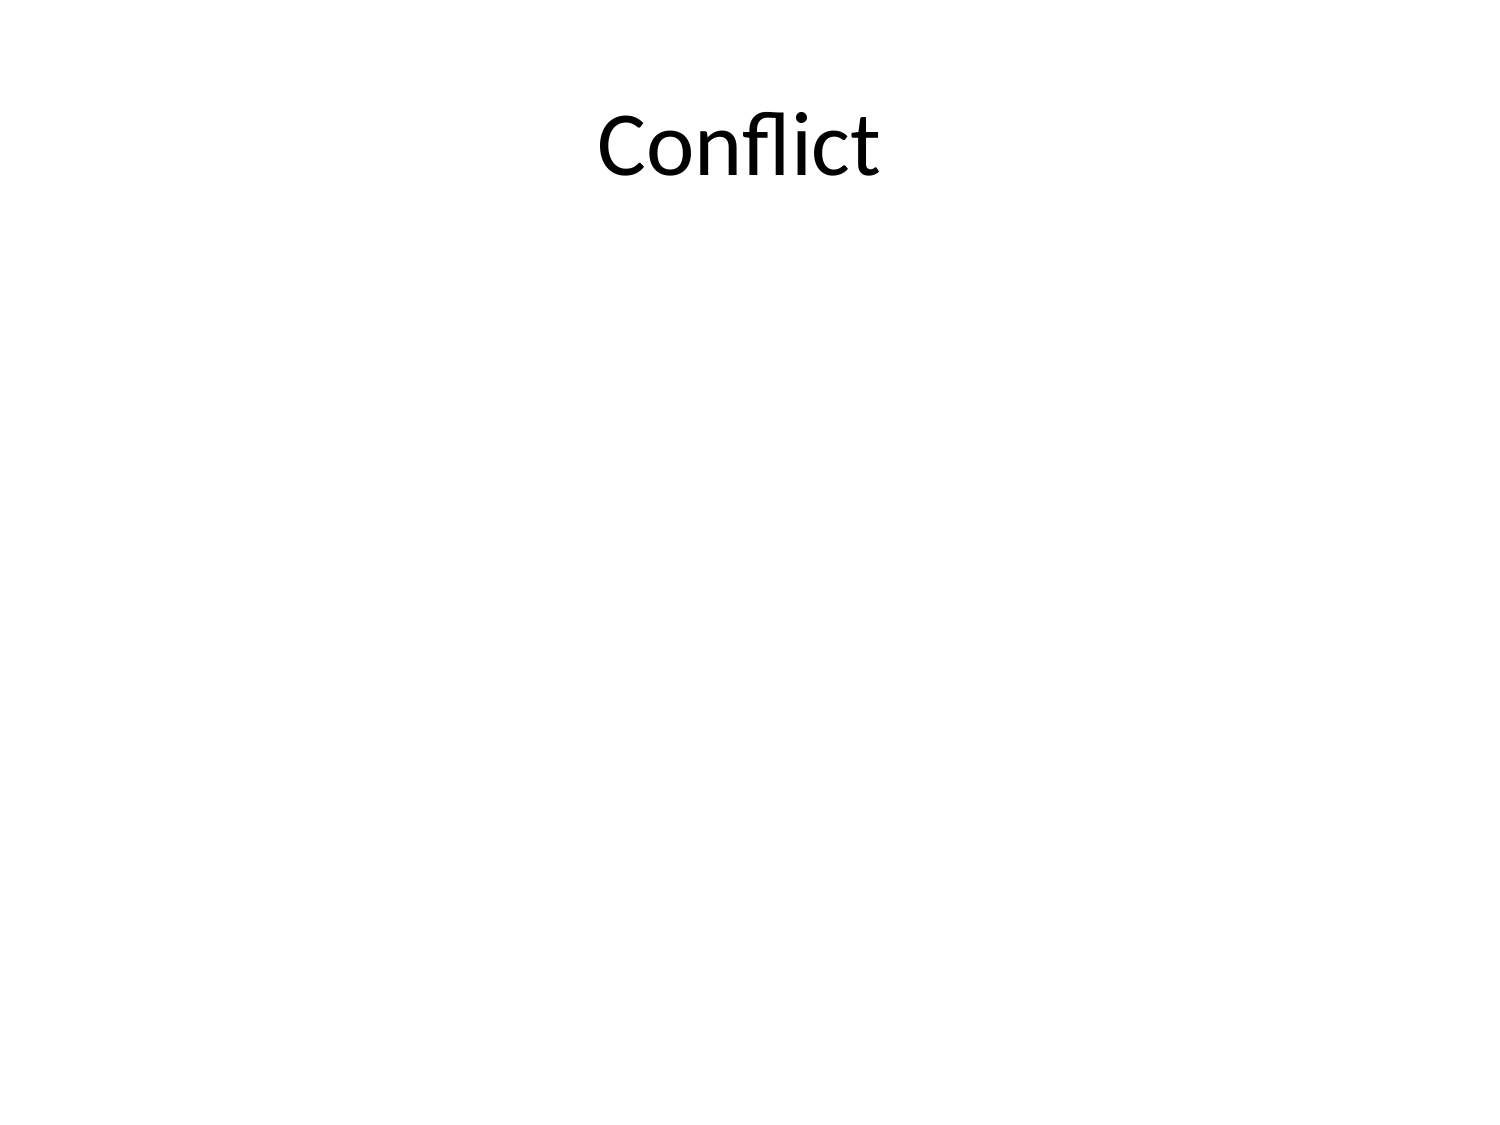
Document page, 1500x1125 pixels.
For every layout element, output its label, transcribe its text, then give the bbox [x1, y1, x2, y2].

title Conflict [75, 45, 1425, 233]
